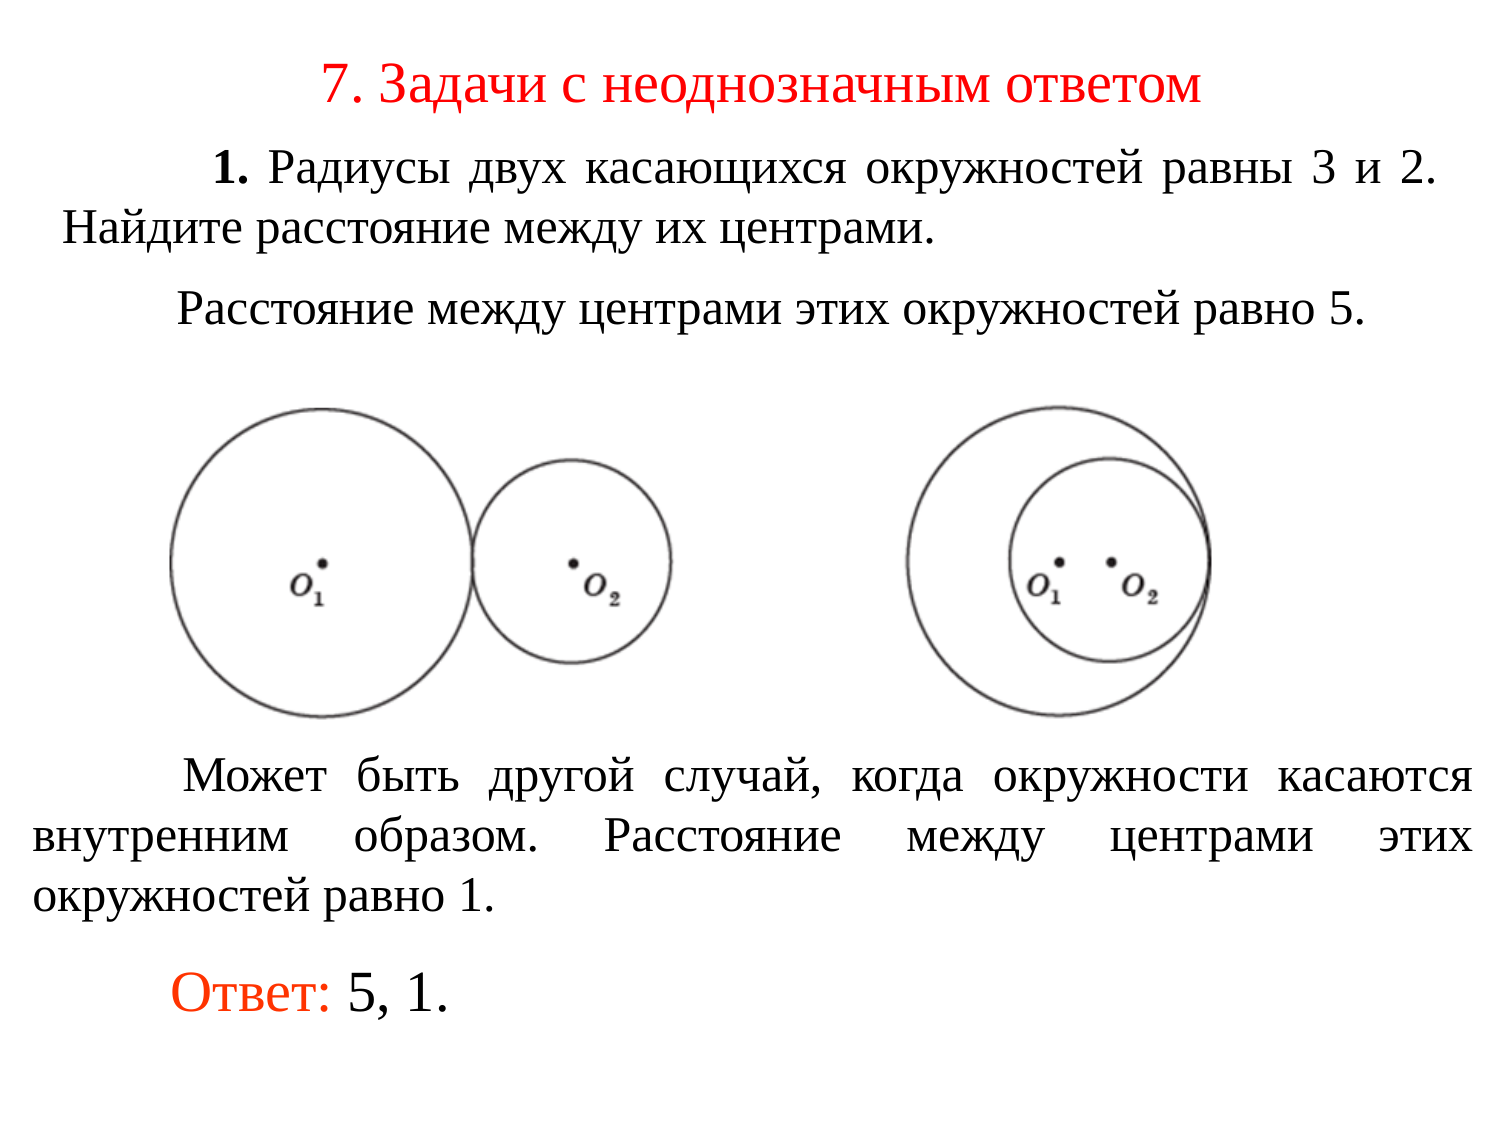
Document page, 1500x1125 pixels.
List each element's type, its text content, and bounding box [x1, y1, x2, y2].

title 7. Задачи с неоднозначным ответом [123, 0, 1399, 126]
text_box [17, 388, 1489, 931]
text_box 1. Радиусы двух касающихся окружностей равны 3 и 2. Найдите расстояние между их центрами. [47, 126, 1453, 262]
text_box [11, 266, 1483, 734]
text_box Ответ: 5, 1. [156, 945, 1424, 1031]
